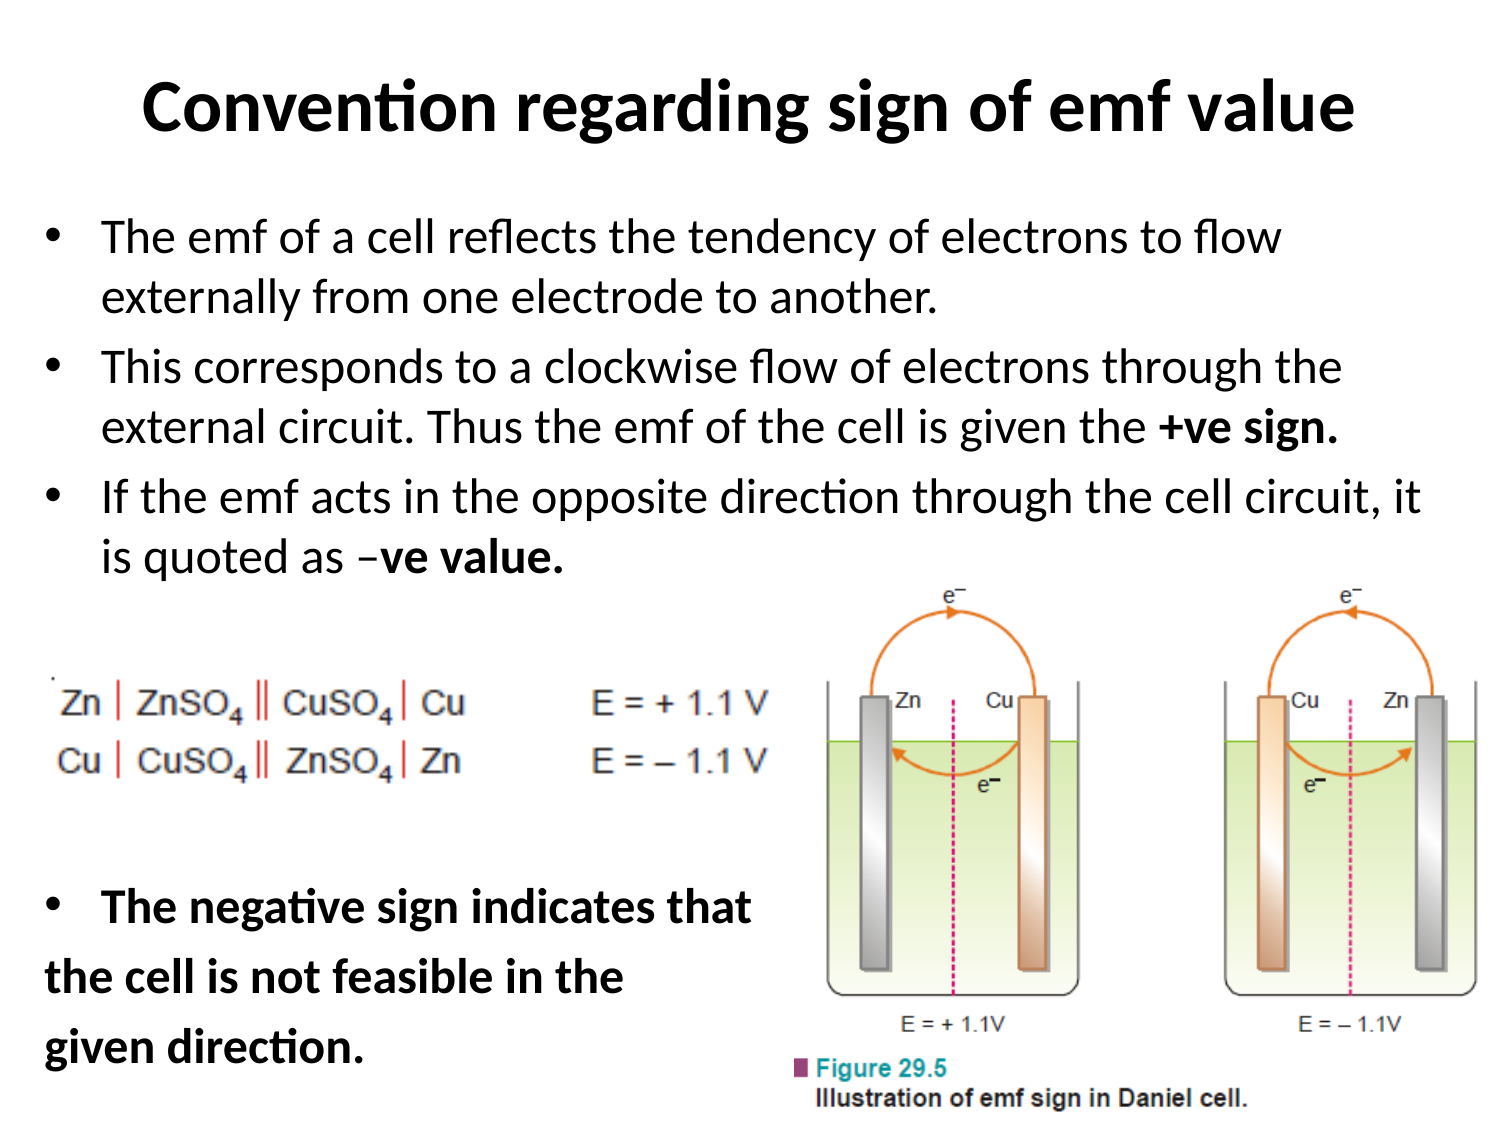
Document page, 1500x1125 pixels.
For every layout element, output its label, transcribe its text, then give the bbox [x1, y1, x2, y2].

list The emf of a cell reflects the tendency of electrons to flow externally from one electrode to another. This corresponds to a clockwise flow of electrons through the external circuit. Thus the emf of the cell is given the +ve sign. If the emf acts in the opposite direction through the cell circuit, it is quoted as –ve value. The negative sign indicates that the cell is not feasible in the given direction. [29, 196, 1459, 1118]
picture [44, 668, 779, 790]
picture [793, 572, 1495, 1118]
title Convention regarding sign of emf value [75, 7, 1425, 195]
